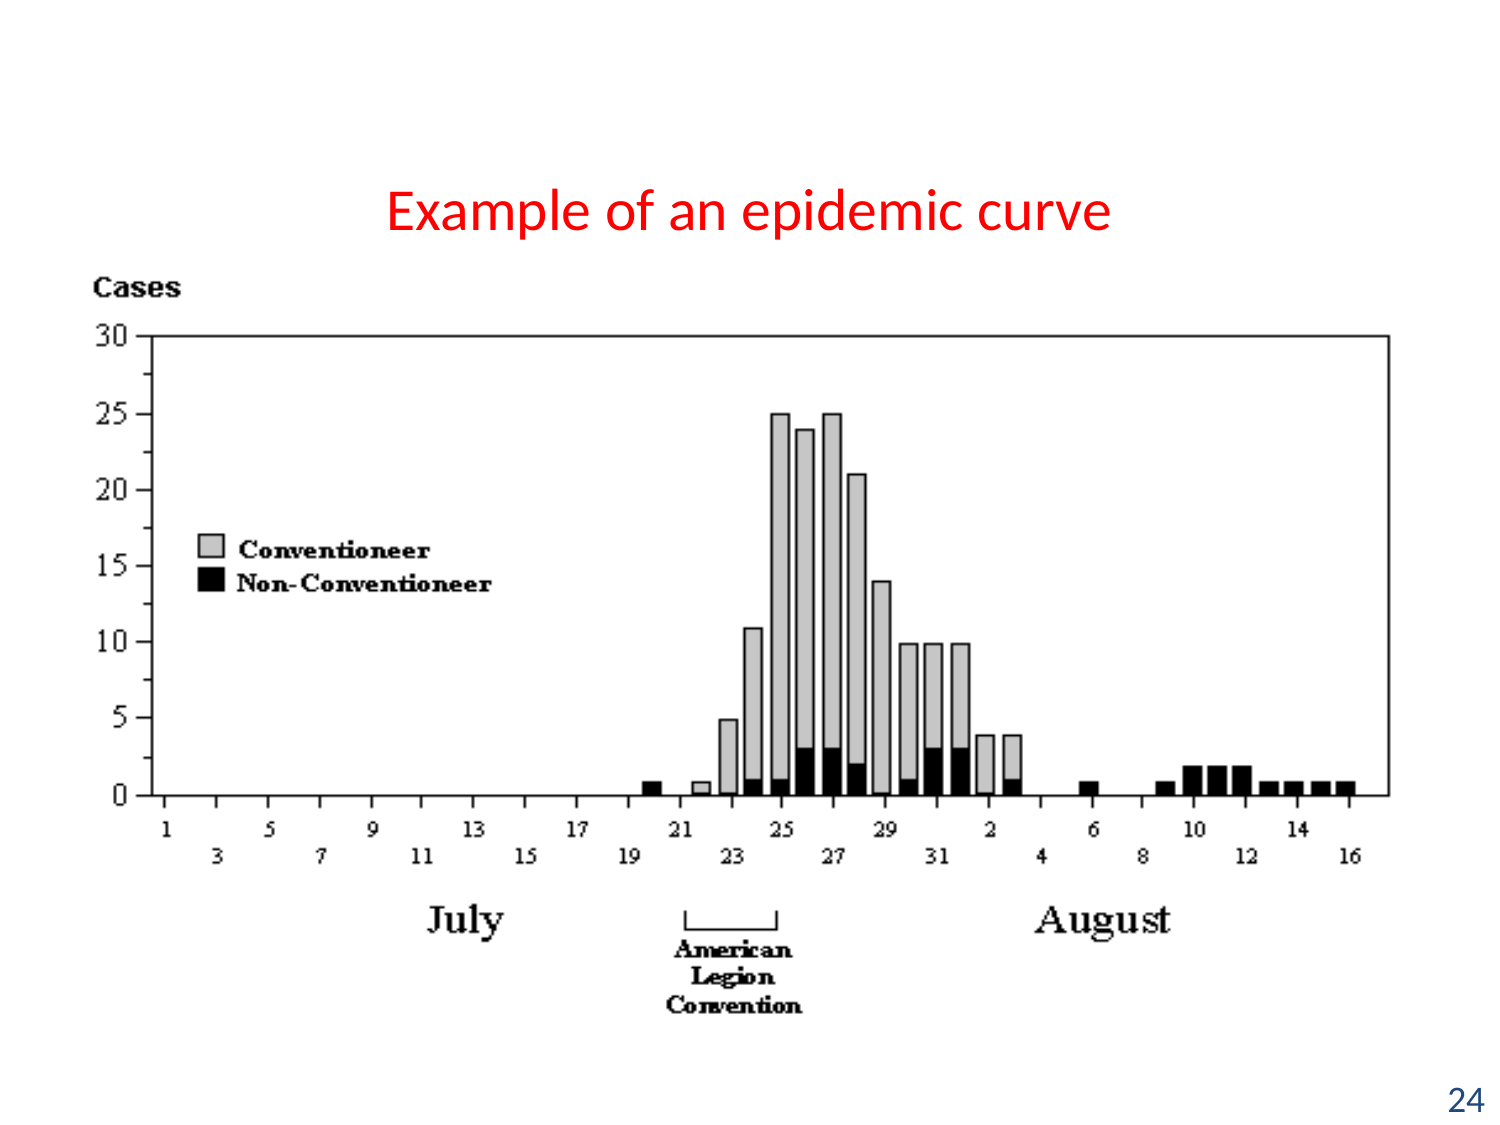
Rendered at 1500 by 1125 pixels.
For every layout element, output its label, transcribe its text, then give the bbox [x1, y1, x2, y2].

text_box 24 [1349, 1052, 1500, 1125]
title Example of an epidemic curve [112, 162, 1388, 250]
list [74, 262, 1451, 1026]
